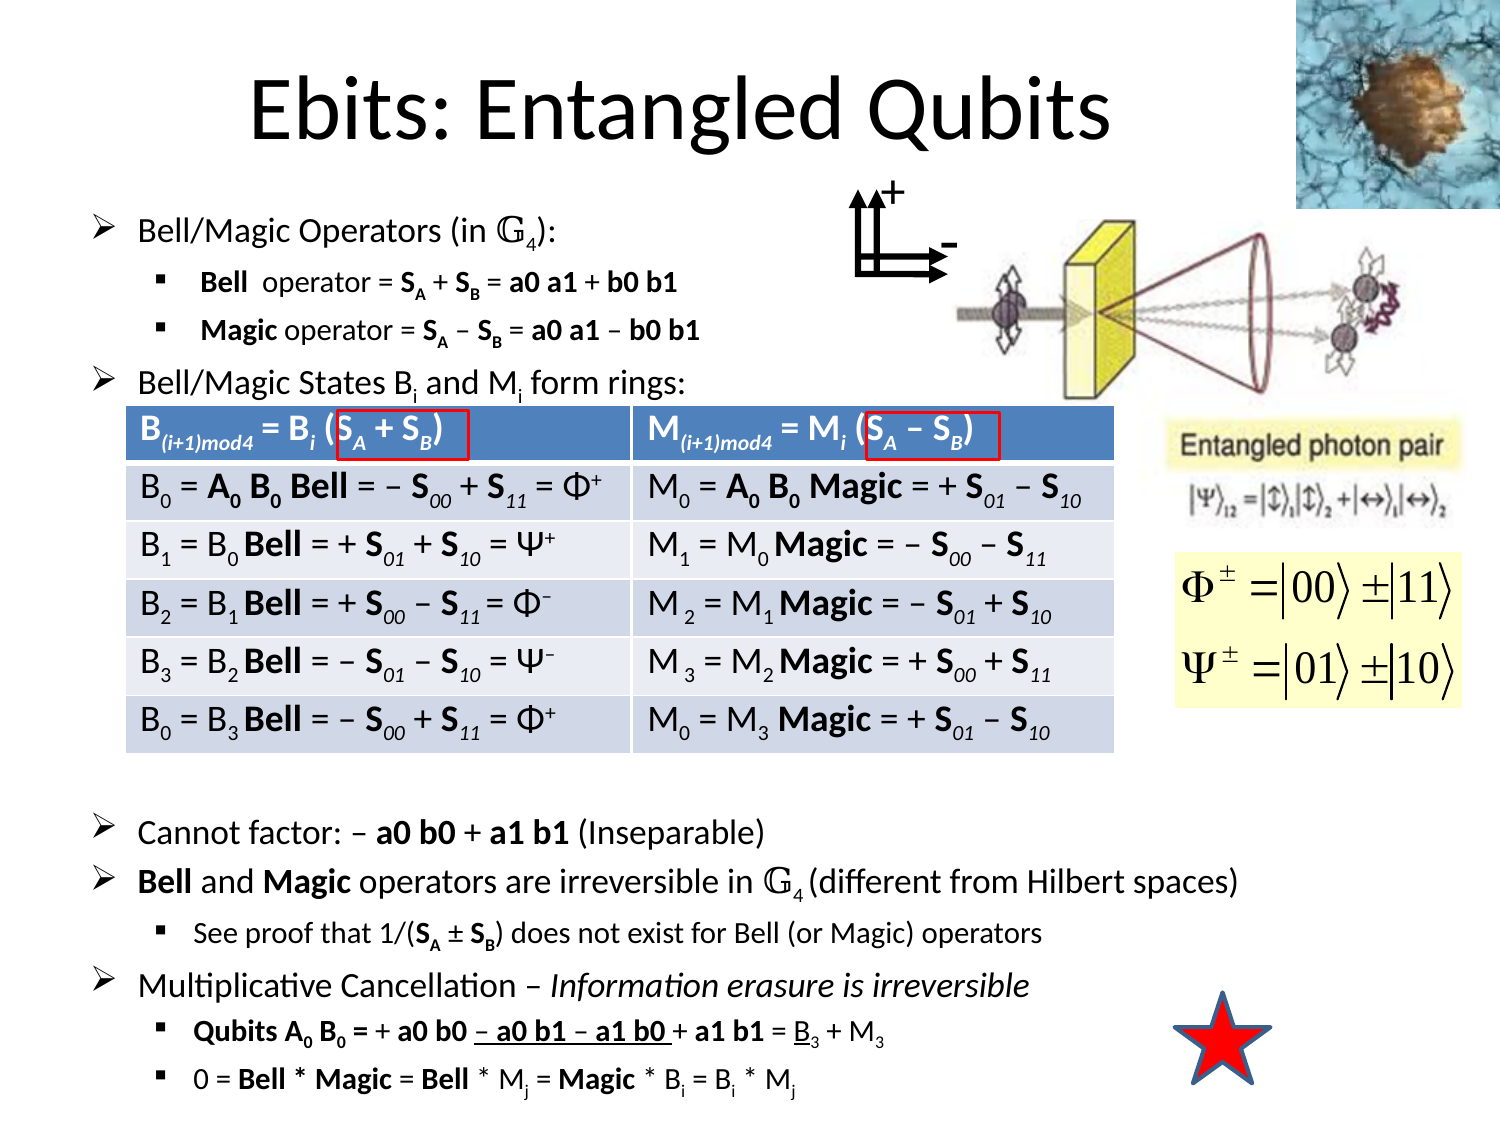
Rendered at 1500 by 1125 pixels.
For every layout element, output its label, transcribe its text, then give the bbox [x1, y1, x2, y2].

text_box [1172, 990, 1273, 1086]
table_cell B1 = B0 Bell = + S01 + S10 = Ψ+ [126, 522, 630, 578]
table_header B(i+1)mod4 = Bi (SA + SB) [126, 406, 630, 460]
picture [1296, 0, 1500, 209]
list Bell/Magic Operators (in 𝔾4): Bell operator = SA + SB = a0 a1 + b0 b1 Magic operator = SA – SB = a0 a1 – b0 b1 Bell/Magic States Bi and Mi form rings: Cannot factor: – a0 b0 + a1 b1 (Inseparable) Bell and Magic operators are irreversible in 𝔾4 (different from Hilbert spaces) See proof that 1/(SA ± SB) does not exist for Bell (or Magic) operators Multiplicative Cancellation – Information erasure is irreversible Qubits A0 B0 = + a0 b0 – a0 b1 – a1 b0 + a1 b1 = B3 + M3 0 = Bell * Magic = Bell * Mj = Magic * Bi = Bi * Mj [75, 200, 1475, 1113]
table_cell M0 = M3 Magic = + S01 – S10 [633, 696, 1114, 753]
table_header M(i+1)mod4 = Mi (SA – SB) [633, 406, 944, 460]
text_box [1174, 552, 1463, 709]
picture [949, 218, 1468, 530]
table_cell B2 = B1 Bell = + S00 – S11 = Φ– [126, 580, 630, 636]
table_cell M0 = A0 B0 Magic = + S01 – S10 [633, 466, 944, 520]
table_cell M 2 = M1 Magic = – S01 + S10 [633, 580, 1114, 636]
text_box [864, 410, 944, 461]
text_box [335, 408, 471, 462]
table_cell M 3 = M2 Magic = + S00 + S11 [633, 638, 1114, 695]
title Ebits: Entangled Qubits [75, 12, 1288, 193]
table_cell M1 = M0 Magic = – S00 – S11 [633, 522, 1114, 578]
table_cell B0 = A0 B0 Bell = – S00 + S11 = Φ+ [126, 466, 630, 520]
table_cell B0 = B3 Bell = – S00 + S11 = Φ+ [126, 696, 630, 753]
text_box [855, 150, 969, 287]
table_cell B3 = B2 Bell = – S01 – S10 = Ψ– [126, 638, 630, 695]
